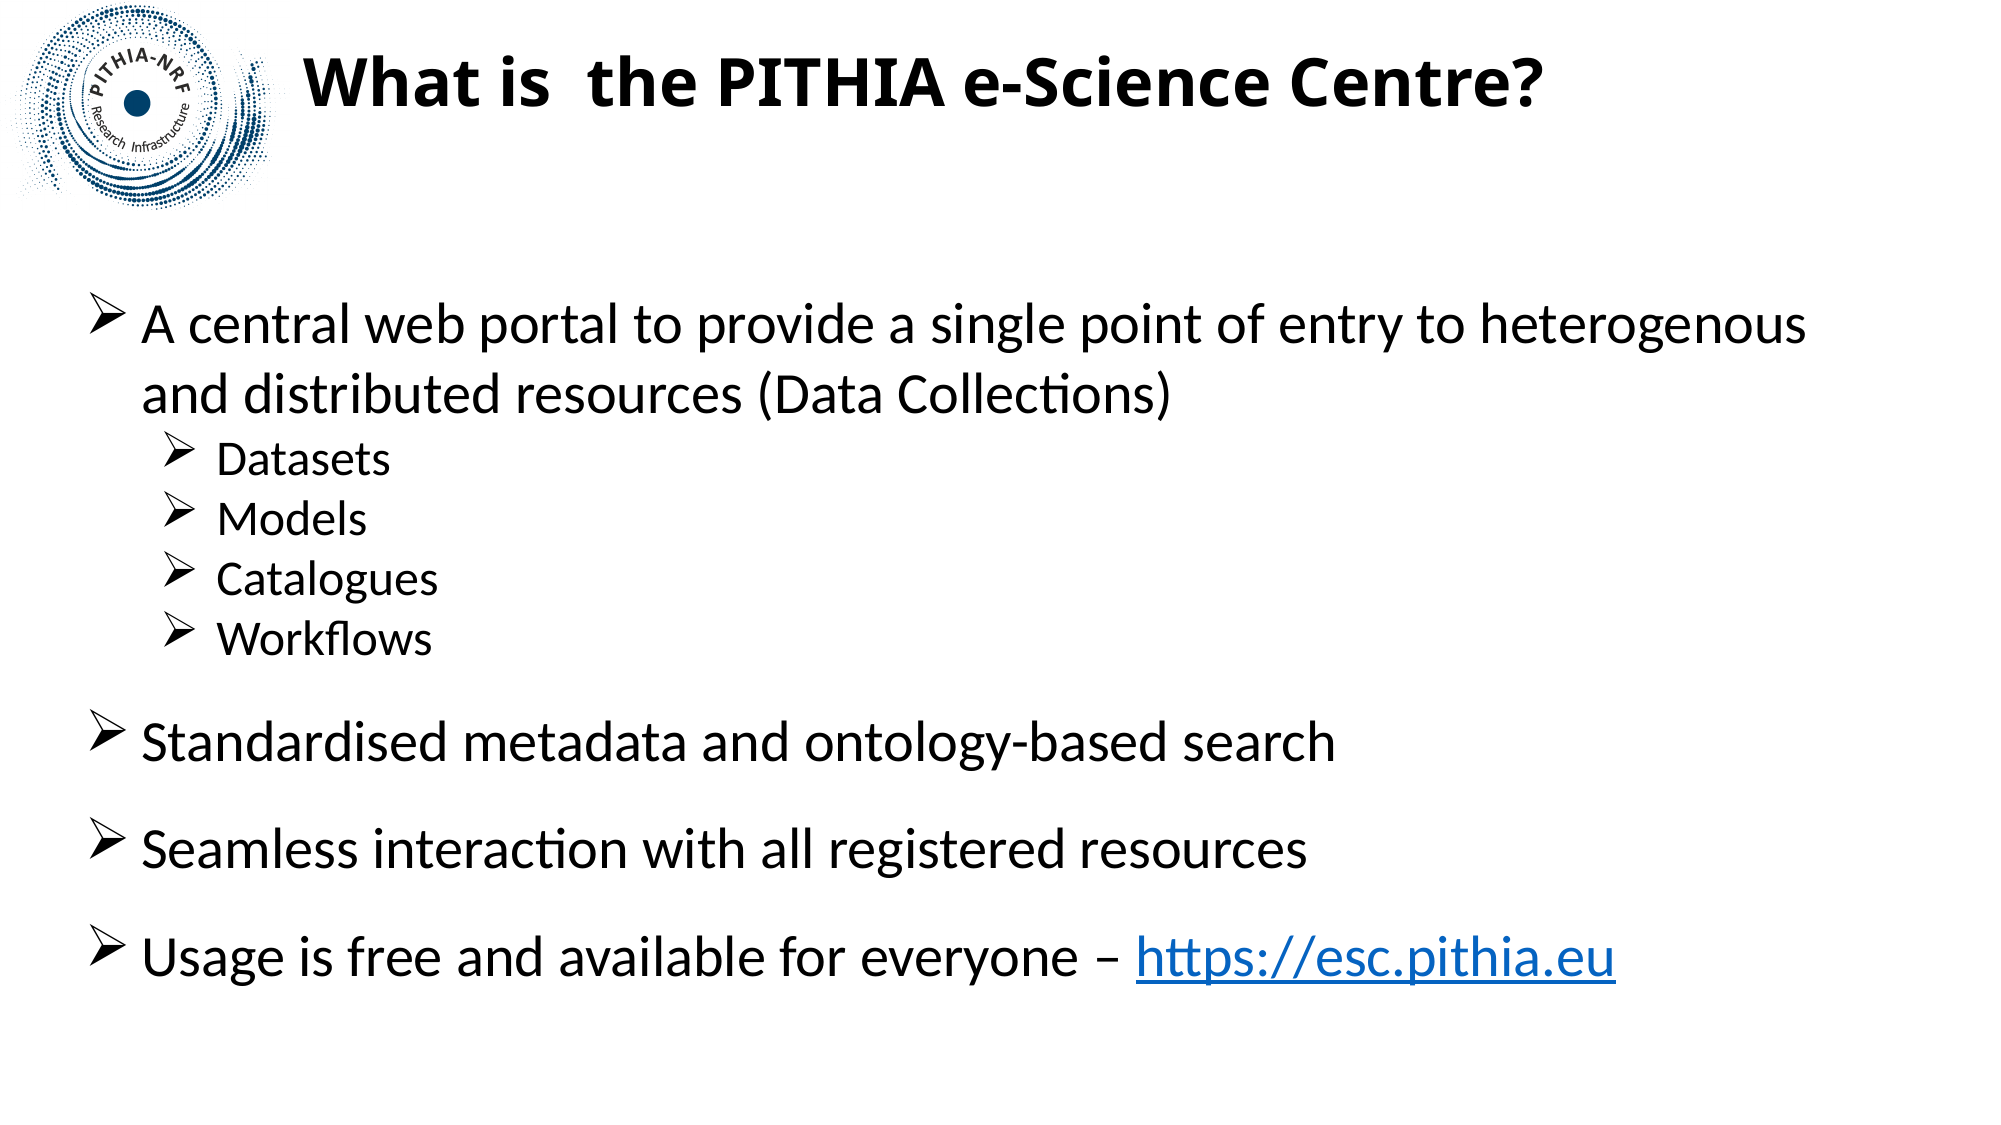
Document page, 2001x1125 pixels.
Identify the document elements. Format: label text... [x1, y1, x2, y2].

title What is the PITHIA e-Science Centre? [290, 18, 1980, 152]
picture [0, 1, 290, 211]
text_box A central web portal to provide a single point of entry to heterogenous and distributed resources (Data Collections) Datasets Models Catalogues Workflows Standardised metadata and ontology-based search Seamless interaction with all registered resources Usage is free and available for everyone – https://esc.pithia.eu [70, 278, 1879, 996]
